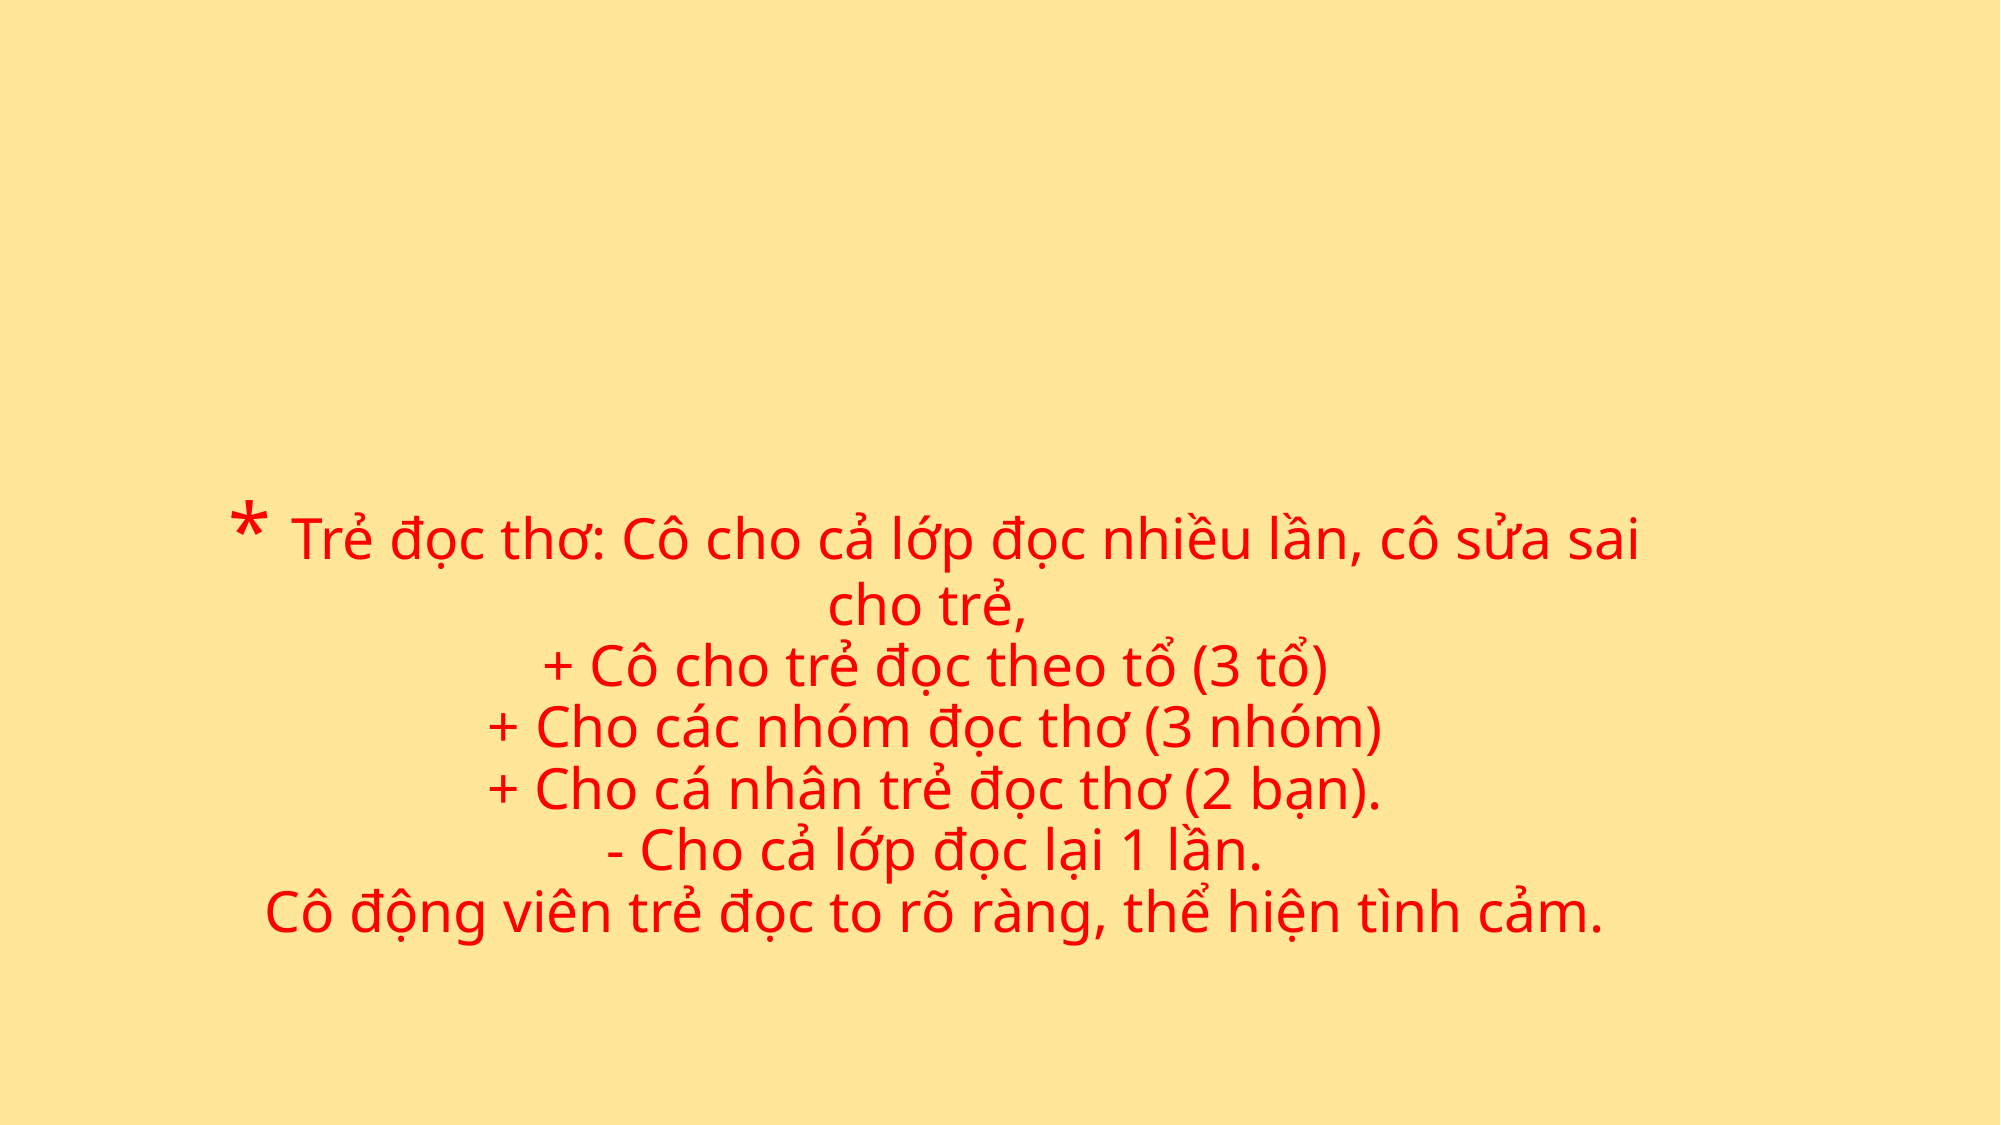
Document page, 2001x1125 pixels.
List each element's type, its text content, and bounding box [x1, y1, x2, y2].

title * Trẻ đọc thơ: Cô cho cả lớp đọc nhiều lần, cô sửa sai cho trẻ, + Cô cho trẻ đọc theo tổ (3 tổ) + Cho các nhóm đọc thơ (3 nhóm) + Cho cá nhân trẻ đọc thơ (2 bạn). - Cho cả lớp đọc lại 1 lần. Cô động viên trẻ đọc to rõ ràng, thể hiện tình cảm. [185, 481, 1686, 1045]
